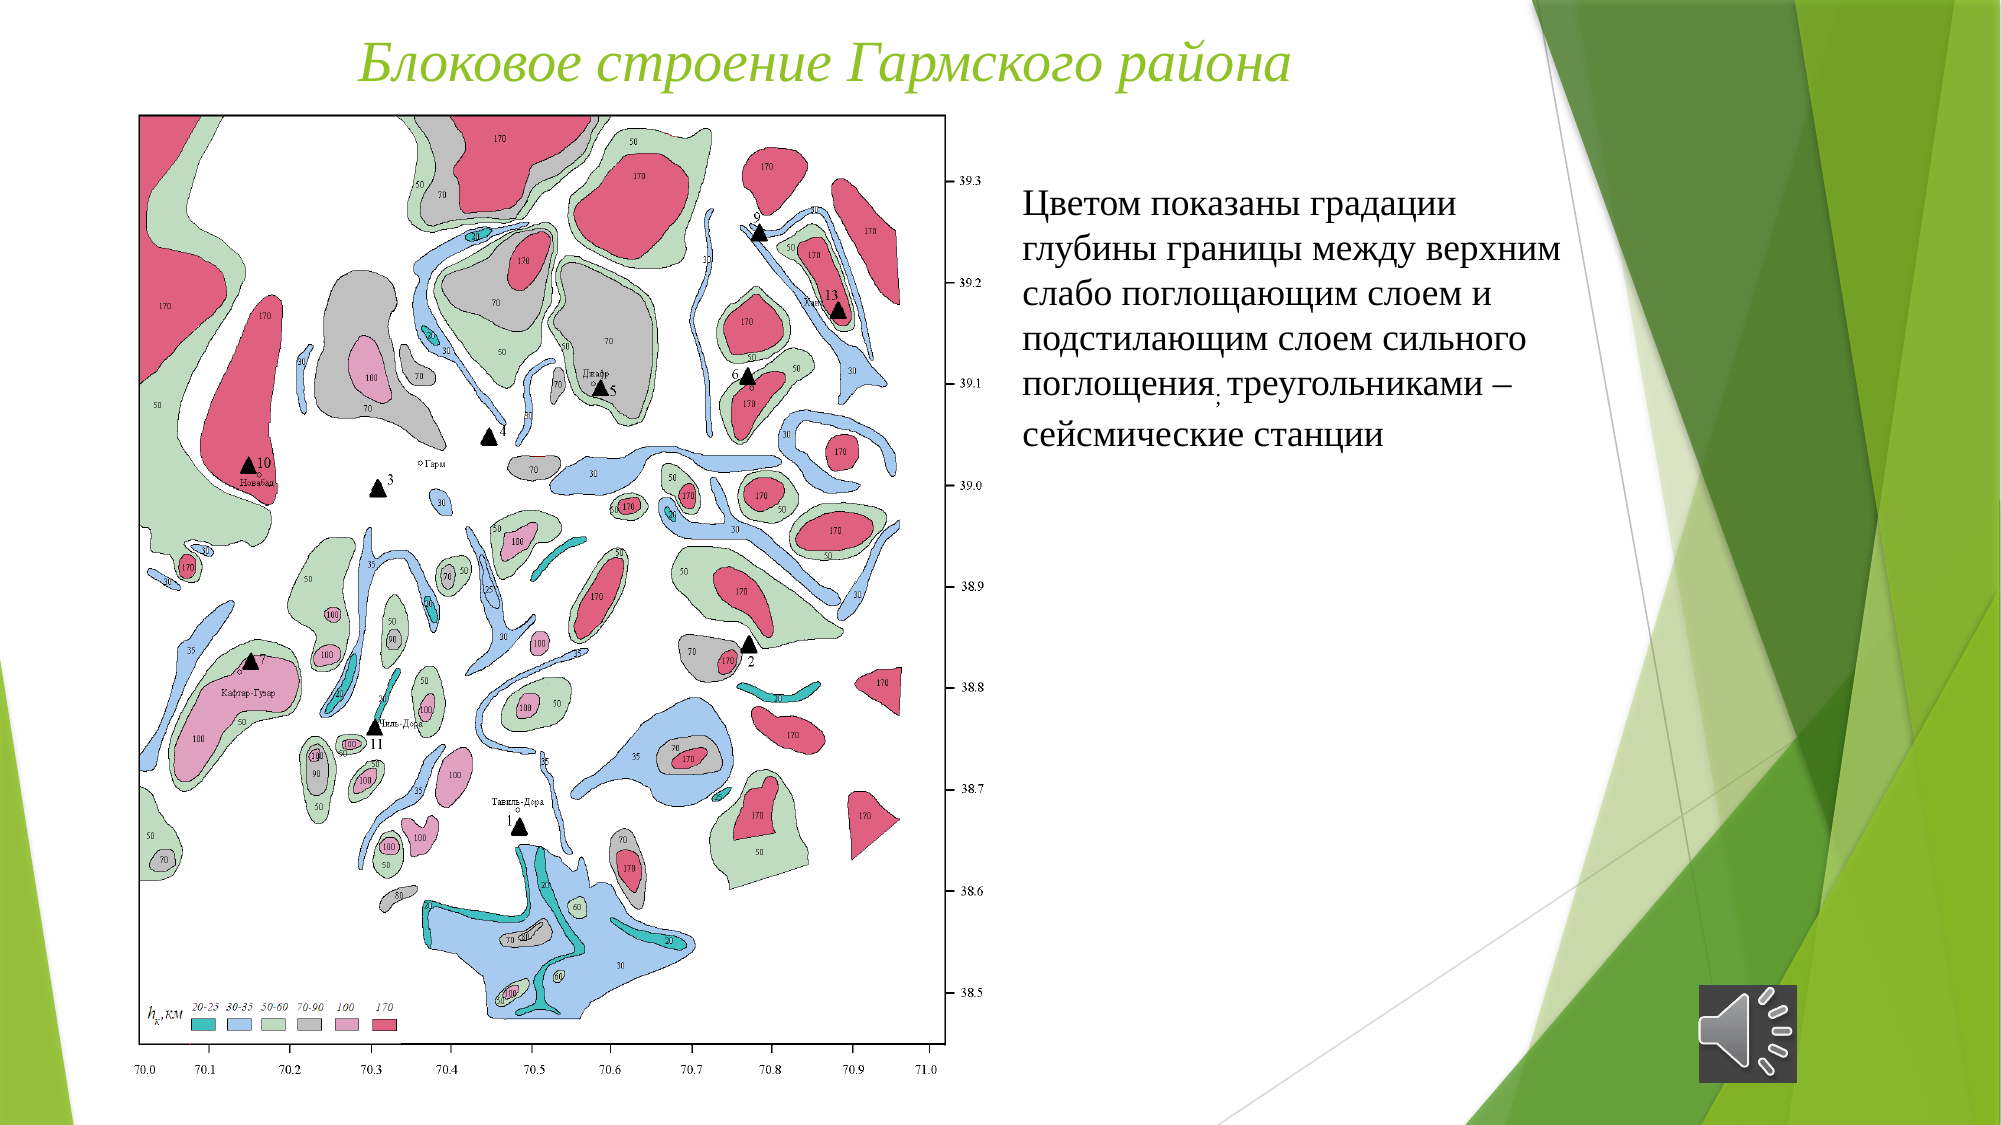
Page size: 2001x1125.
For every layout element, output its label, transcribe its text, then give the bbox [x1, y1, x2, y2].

picture [133, 111, 986, 1085]
text_box Цветом показаны градации глубины границы между верхним слабо поглощающим слоем и подстилающим слоем сильного поглощения; треугольниками – сейсмические станции [1007, 170, 1583, 462]
text_box Блоковое строение Гармского района [111, 15, 1542, 101]
picture [1697, 983, 1799, 1085]
